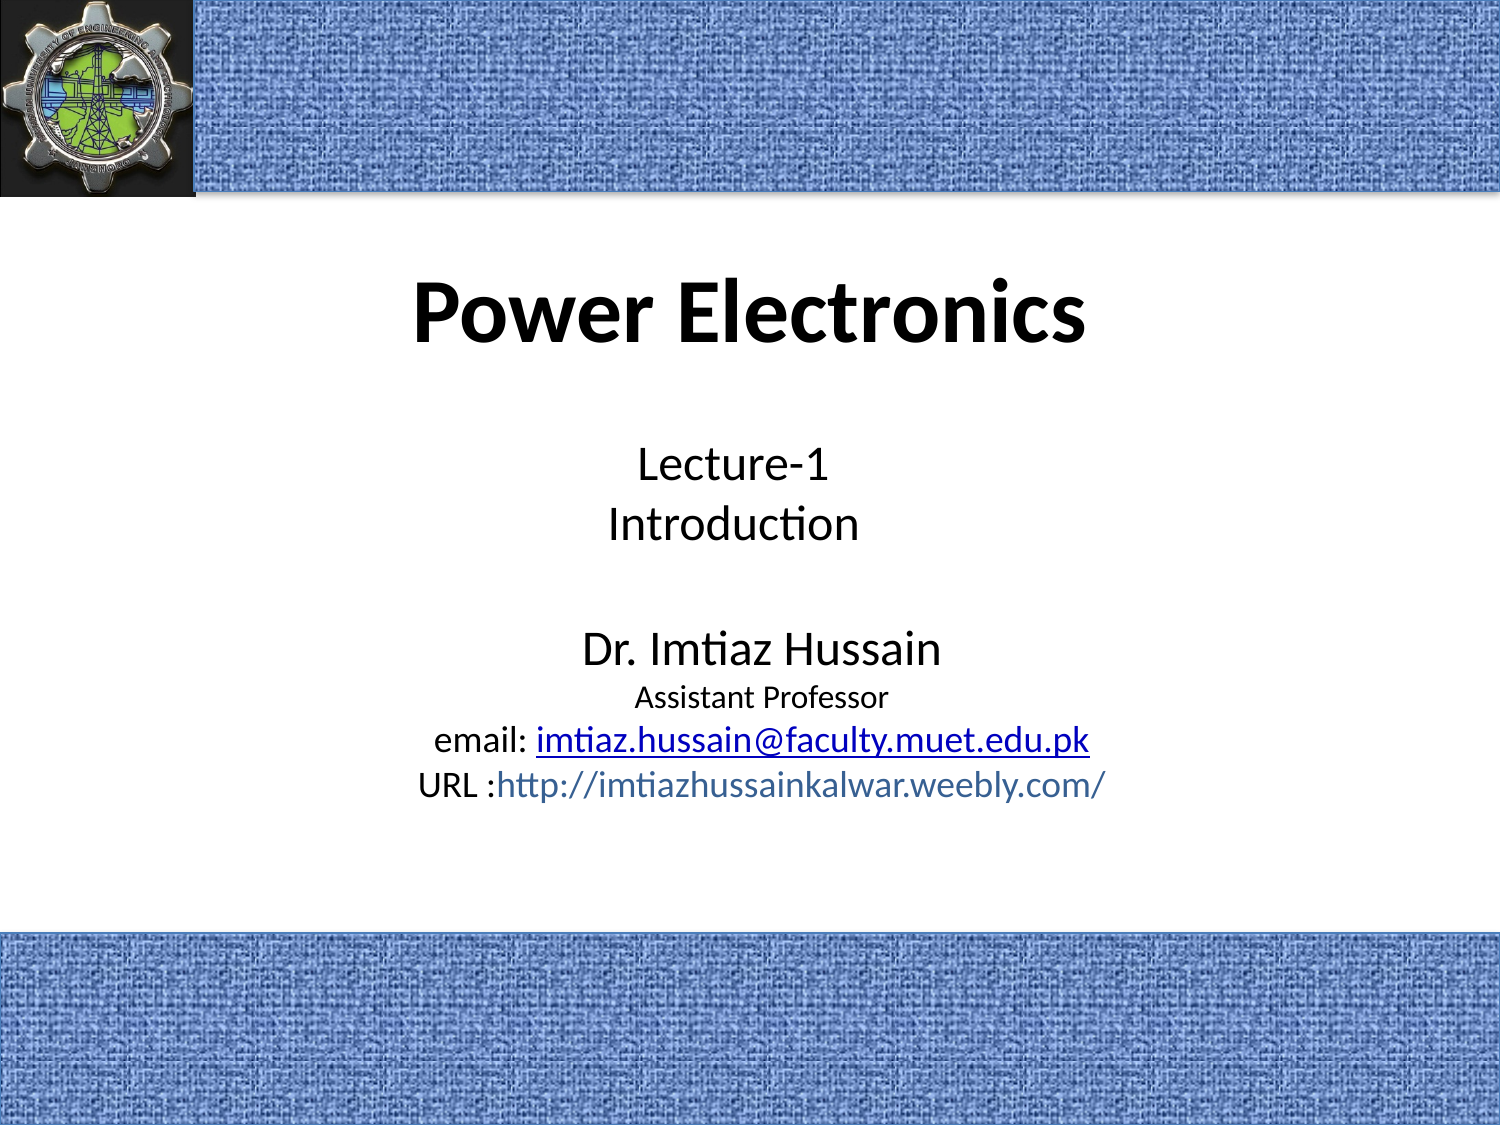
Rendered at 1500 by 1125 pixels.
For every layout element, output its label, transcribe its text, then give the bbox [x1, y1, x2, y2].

text_box [0, 932, 1500, 1125]
text_box [198, 0, 1500, 192]
slide_number 1 [1074, 1042, 1425, 1103]
text_box Dr. Imtiaz Hussain Assistant Professor email: imtiaz.hussain@faculty.muet.edu.pk URL :http://imtiazhussainkalwar.weebly.com/ [324, 608, 1199, 813]
title Power Electronics [75, 212, 1425, 400]
picture [0, 0, 196, 198]
text_box Lecture-1 Introduction [592, 423, 875, 559]
